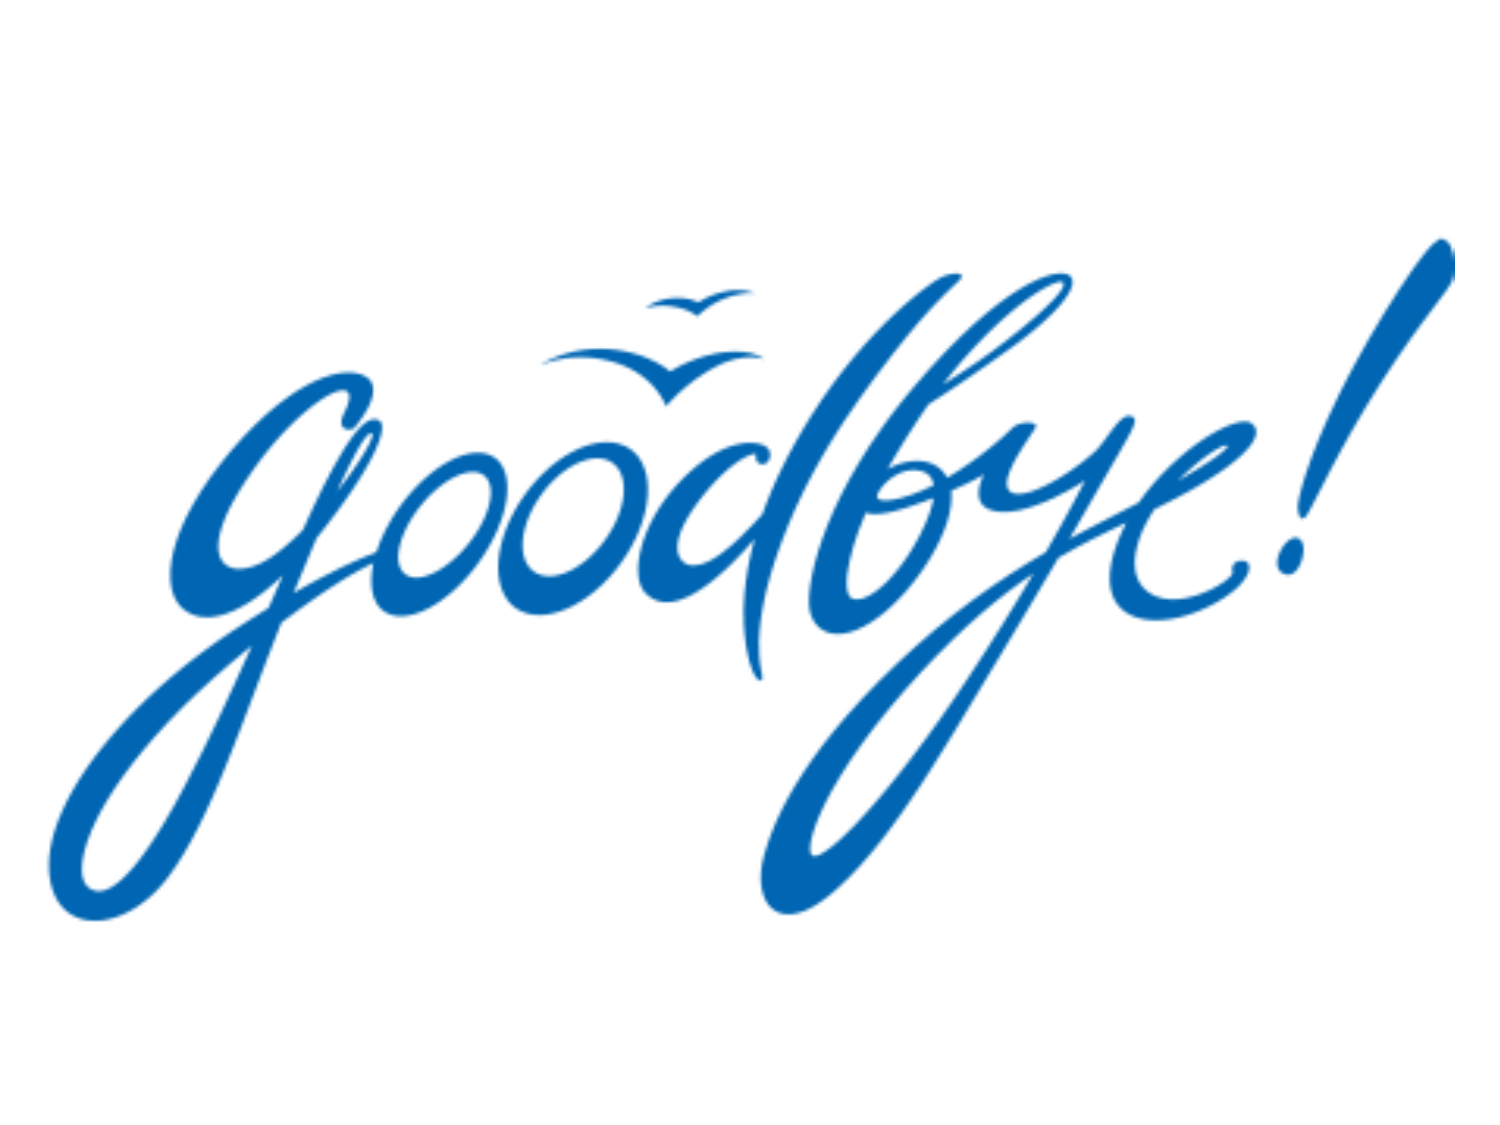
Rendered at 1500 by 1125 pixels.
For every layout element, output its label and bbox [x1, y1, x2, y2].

picture [45, 172, 1455, 953]
